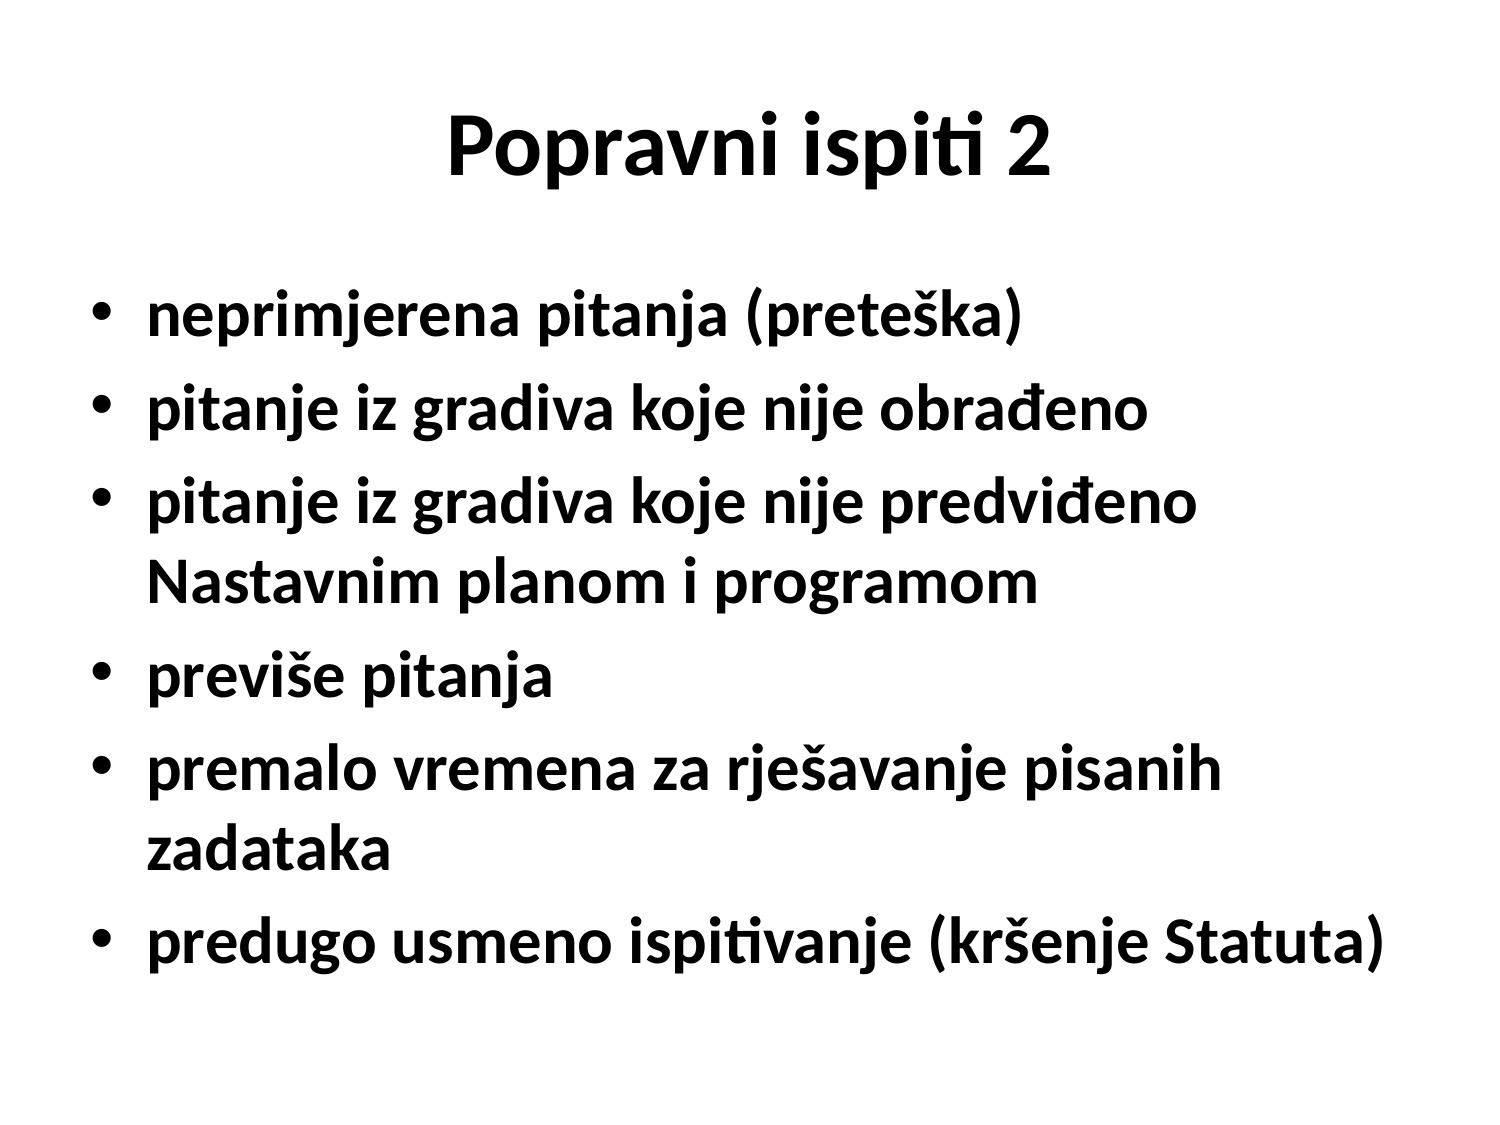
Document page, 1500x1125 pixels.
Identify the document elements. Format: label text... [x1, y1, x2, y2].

list neprimjerena pitanja (preteška) pitanje iz gradiva koje nije obrađeno pitanje iz gradiva koje nije predviđeno Nastavnim planom i programom previše pitanja premalo vremena za rješavanje pisanih zadataka predugo usmeno ispitivanje (kršenje Statuta) [75, 262, 1425, 1005]
title Popravni ispiti 2 [75, 45, 1425, 233]
